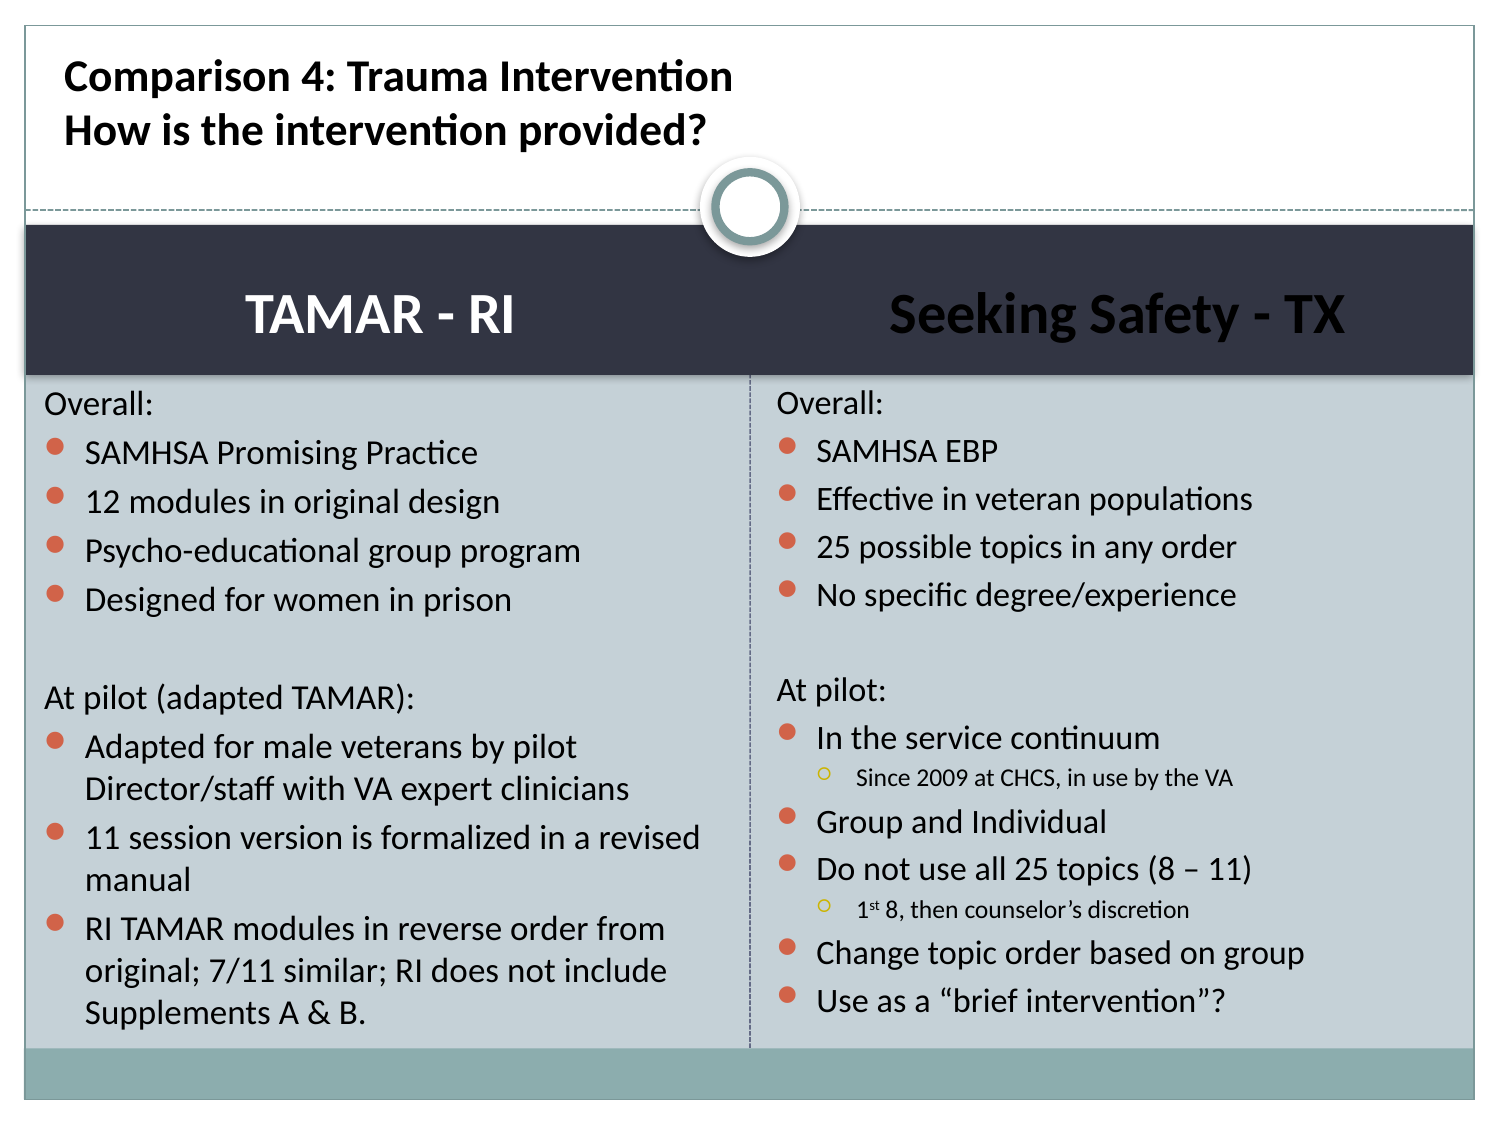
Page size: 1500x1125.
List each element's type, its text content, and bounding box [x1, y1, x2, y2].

list TAMAR - RI [48, 249, 714, 371]
list Seeking Safety - TX [785, 249, 1450, 371]
list Overall: SAMHSA EBP Effective in veteran populations 25 possible topics in any order No specific degree/experience At pilot: In the service continuum Since 2009 at CHCS, in use by the VA Group and Individual Do not use all 25 topics (8 – 11) 1st 8, then counselor’s discretion Change topic order based on group Use as a “brief intervention”? [761, 373, 1471, 1033]
text_box Overall: SAMHSA Promising Practice 12 modules in original design Psycho-educational group program Designed for women in prison At pilot (adapted TAMAR): Adapted for male veterans by pilot Director/staff with VA expert clinicians 11 session version is formalized in a revised manual RI TAMAR modules in reverse order from original; 7/11 similar; RI does not include Supplements A & B. [29, 373, 730, 1045]
title Comparison 4: Trauma Intervention How is the intervention provided? [49, 37, 1450, 162]
